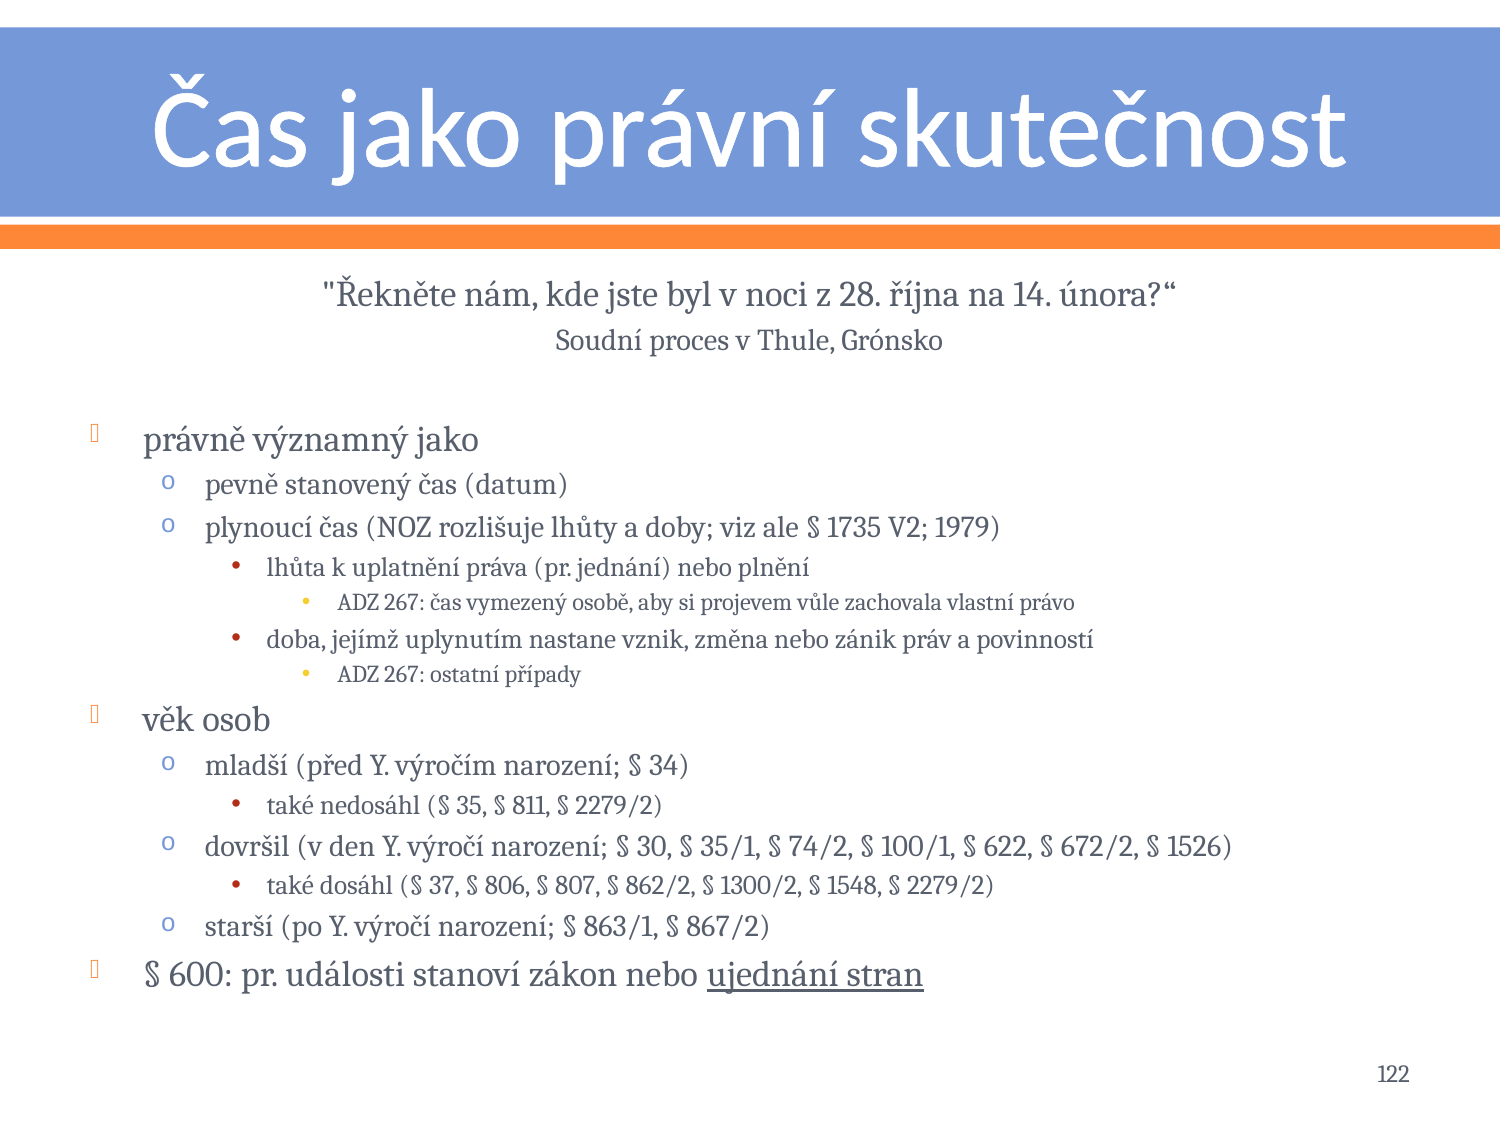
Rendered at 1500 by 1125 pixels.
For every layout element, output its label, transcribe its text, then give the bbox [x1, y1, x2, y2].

slide_number 122 [1074, 1042, 1425, 1103]
title Čas jako právní skutečnost [75, 29, 1425, 213]
list "Řekněte nám, kde jste byl v noci z 28. října na 14. února?“ Soudní proces v Thule, Grónsko právně významný jako pevně stanovený čas (datum) plynoucí čas (NOZ rozlišuje lhůty a doby; viz ale § 1735 V2; 1979) lhůta k uplatnění práva (pr. jednání) nebo plnění ADZ 267: čas vymezený osobě, aby si projevem vůle zachovala vlastní právo doba, jejímž uplynutím nastane vznik, změna nebo zánik práv a povinností ADZ 267: ostatní případy věk osob mladší (před Y. výročím narození; § 34) také nedosáhl (§ 35, § 811, § 2279/2) dovršil (v den Y. výročí narození; § 30, § 35/1, § 74/2, § 100/1, § 622, § 672/2, § 1526) také dosáhl (§ 37, § 806, § 807, § 862/2, § 1300/2, § 1548, § 2279/2) starší (po Y. výročí narození; § 863/1, § 867/2) § 600: pr. události stanoví zákon nebo ujednání stran [75, 262, 1425, 1005]
